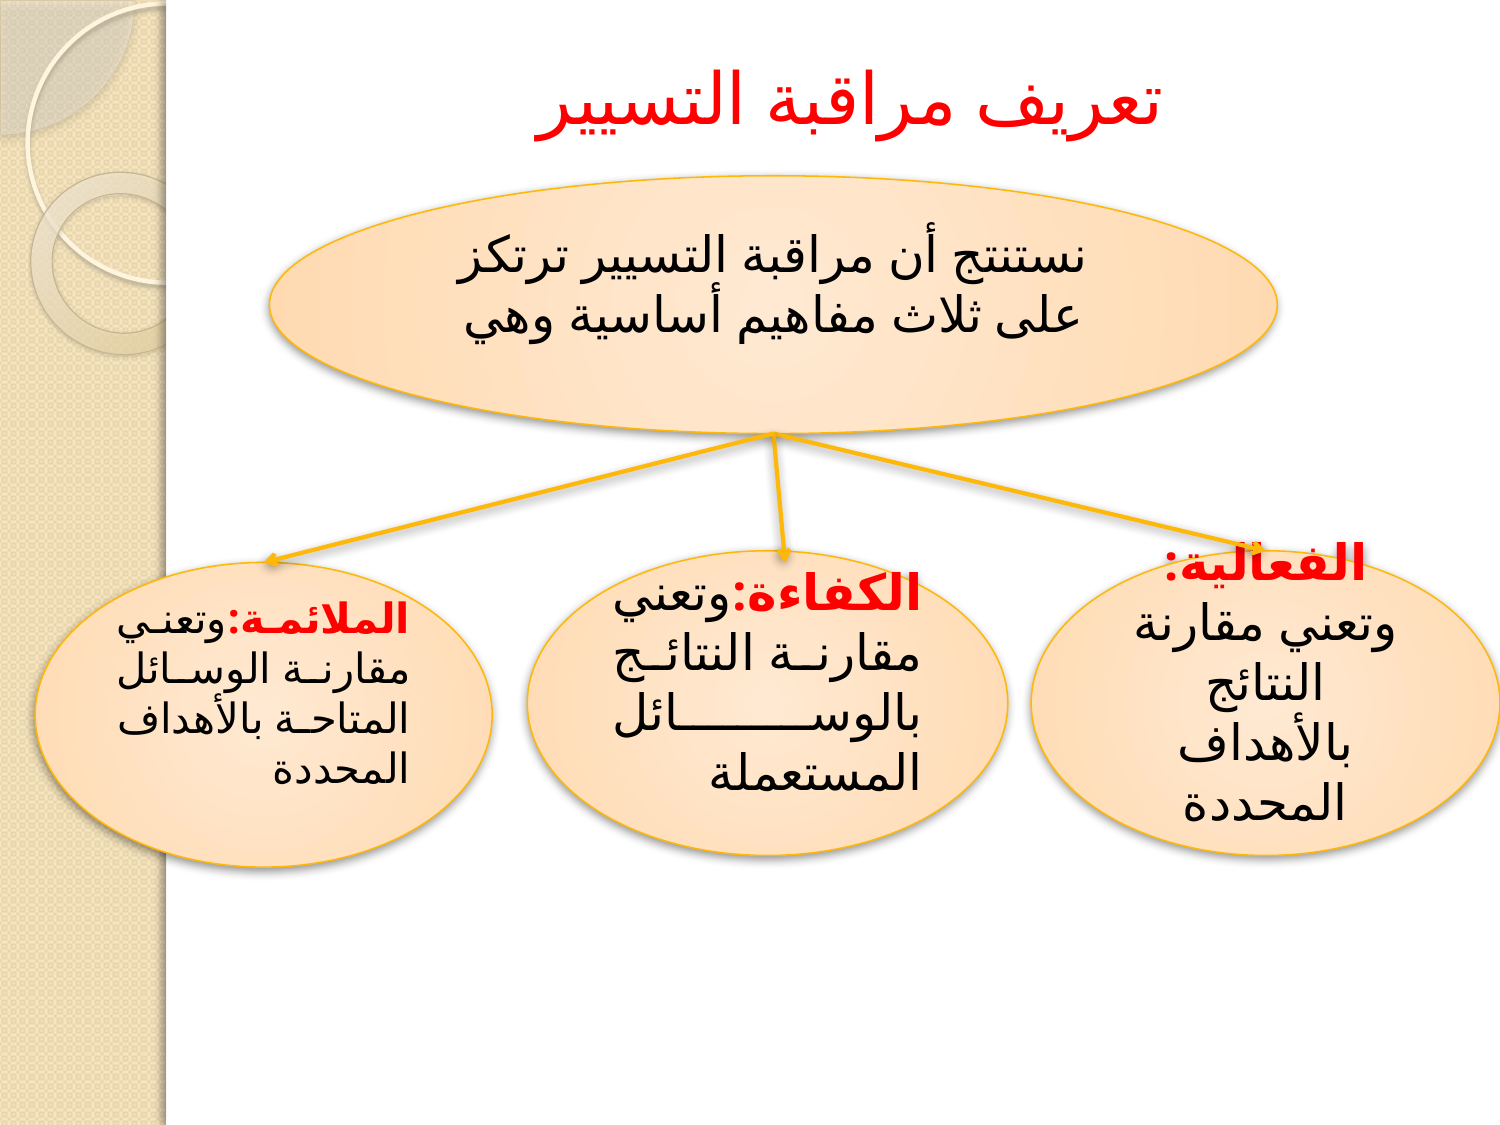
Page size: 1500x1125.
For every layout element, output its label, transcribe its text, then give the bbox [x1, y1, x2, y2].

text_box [714, 491, 844, 505]
title تعريف مراقبة التسيير [235, 45, 1466, 233]
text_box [453, 242, 584, 754]
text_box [960, 245, 1079, 739]
text_box الملائمة:وتعني مقارنة الوسائل المتاحة بالأهداف المحددة [34, 561, 481, 868]
text_box الكفاءة:وتعني مقارنة النتائج بالوسائل المستعملة [546, 549, 997, 857]
text_box نستنتج أن مراقبة التسيير ترتكز على ثلاث مفاهيم أساسية وهي [268, 174, 1279, 435]
text_box الفعالية: وتعني مقارنة النتائج بالأهداف المحددة [1041, 549, 1500, 857]
